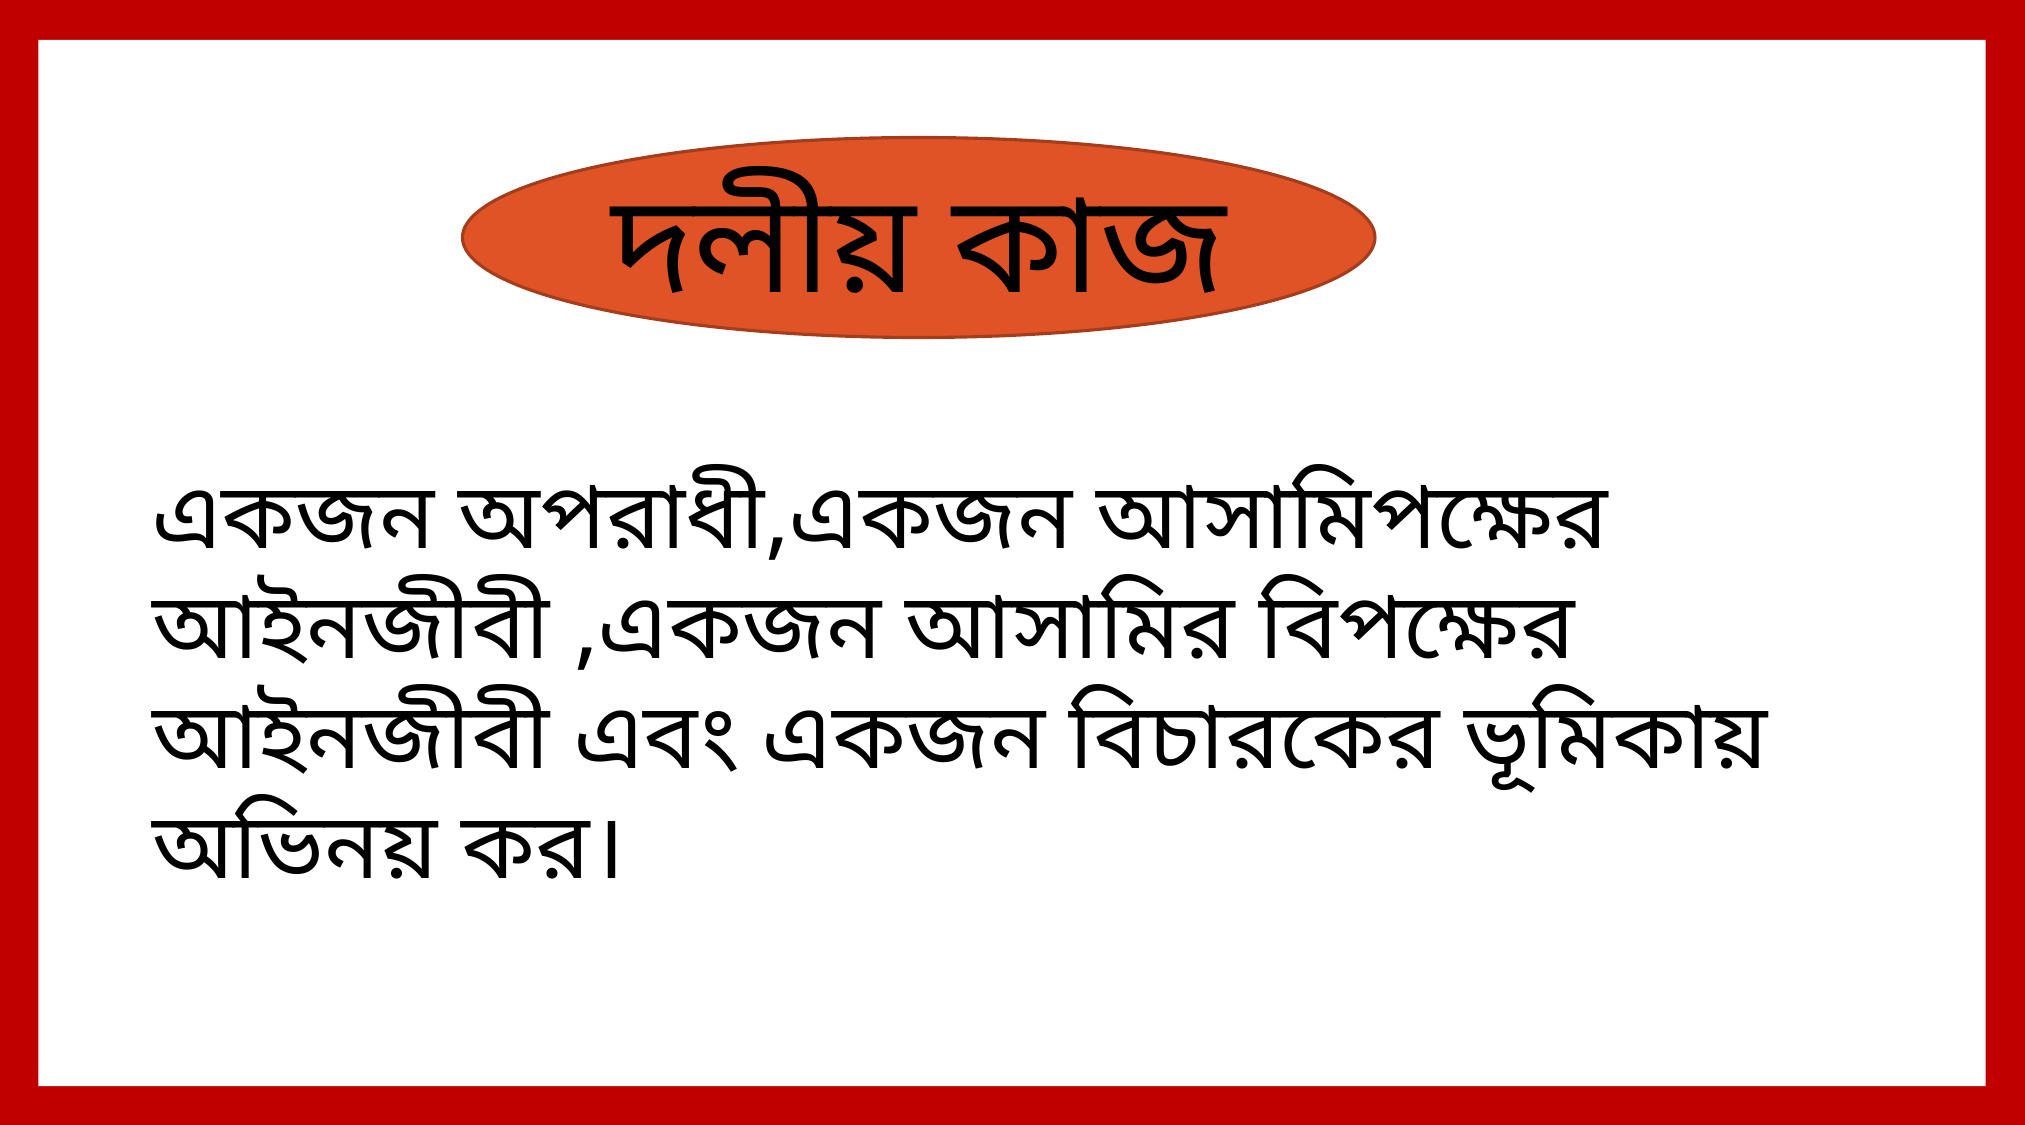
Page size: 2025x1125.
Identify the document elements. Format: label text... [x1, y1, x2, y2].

text_box একজন অপরাধী,একজন আসামিপক্ষের আইনজীবী ,একজন আসামির বিপক্ষের আইনজীবী এবং একজন বিচারকের ভূমিকায় অভিনয় কর। [137, 449, 1976, 905]
text_box দলীয় কাজ [460, 135, 1377, 340]
